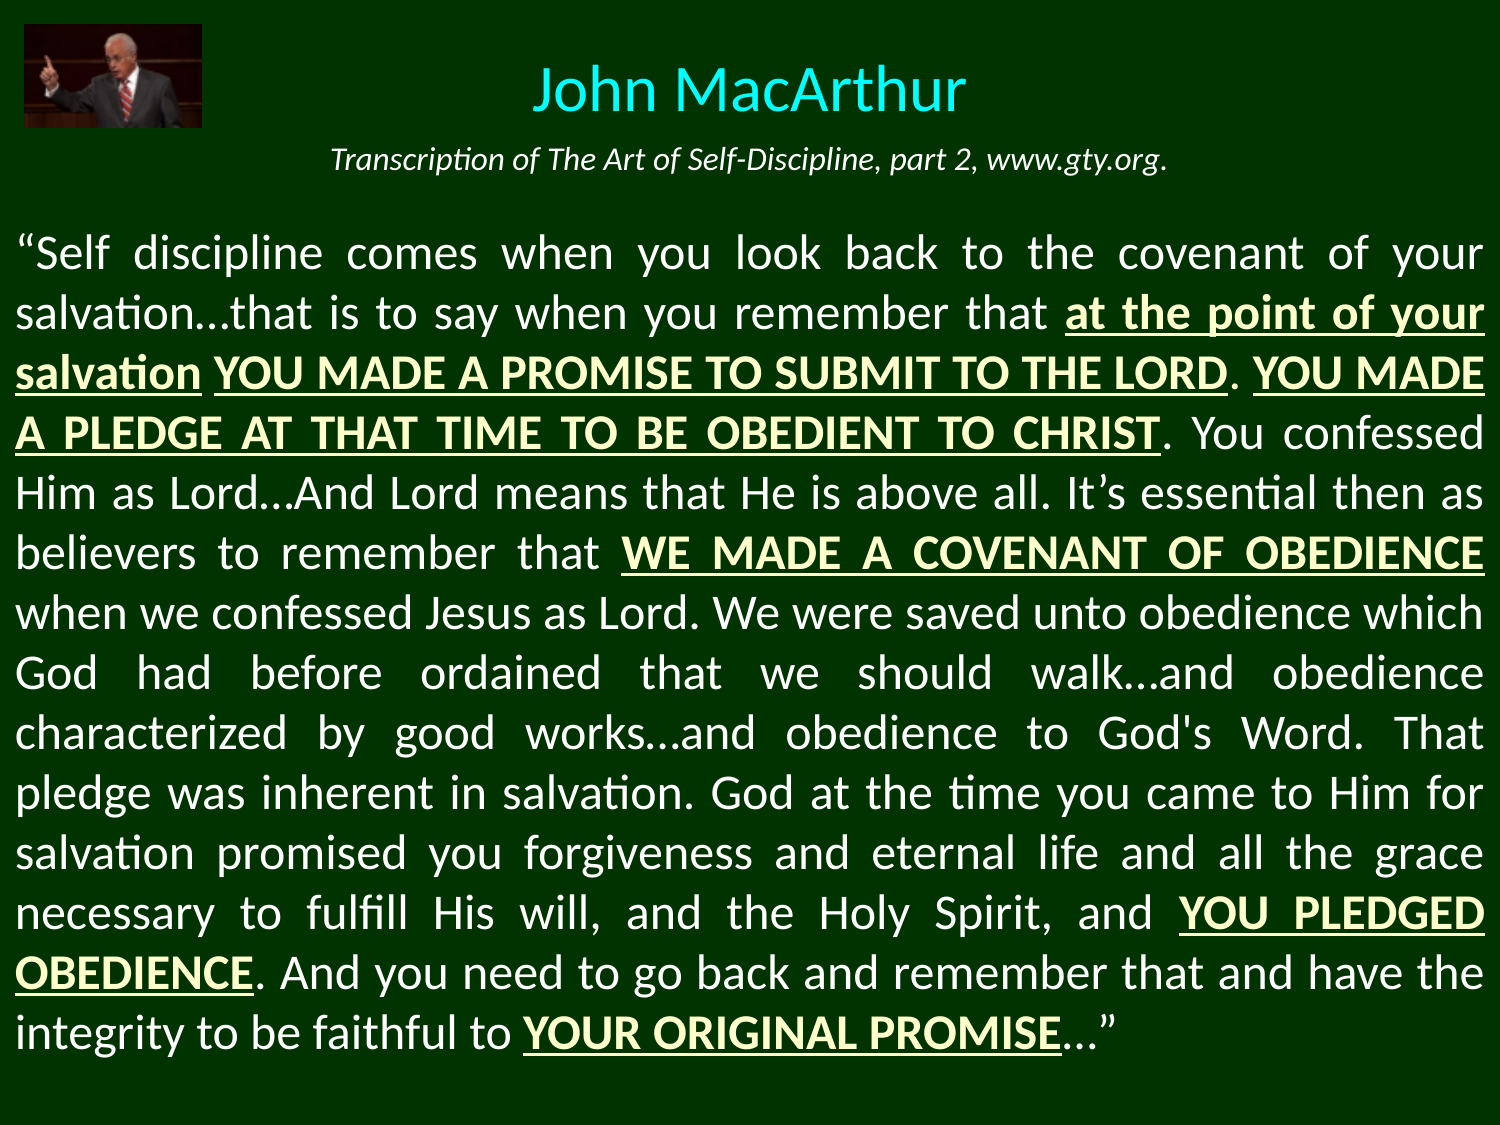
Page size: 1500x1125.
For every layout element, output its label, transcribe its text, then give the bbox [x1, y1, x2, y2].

text_box John MacArthur Transcription of The Art of Self-Discipline, part 2, www.gty.org. [306, 34, 1194, 188]
text_box “Self discipline comes when you look back to the covenant of your salvation…that is to say when you remember that at the point of your salvation YOU MADE A PROMISE TO SUBMIT TO THE LORD. YOU MADE A PLEDGE AT THAT TIME TO BE OBEDIENT TO CHRIST. You confessed Him as Lord…And Lord means that He is above all. It’s essential then as believers to remember that WE MADE A COVENANT OF OBEDIENCE when we confessed Jesus as Lord. We were saved unto obedience which God had before ordained that we should walk…and obedience characterized by good works…and obedience to God's Word. That pledge was inherent in salvation. God at the time you came to Him for salvation promised you forgiveness and eternal life and all the grace necessary to fulfill His will, and the Holy Spirit, and YOU PLEDGED OBEDIENCE. And you need to go back and remember that and have the integrity to be faithful to YOUR ORIGINAL PROMISE…” [0, 212, 1500, 859]
picture [24, 24, 202, 129]
